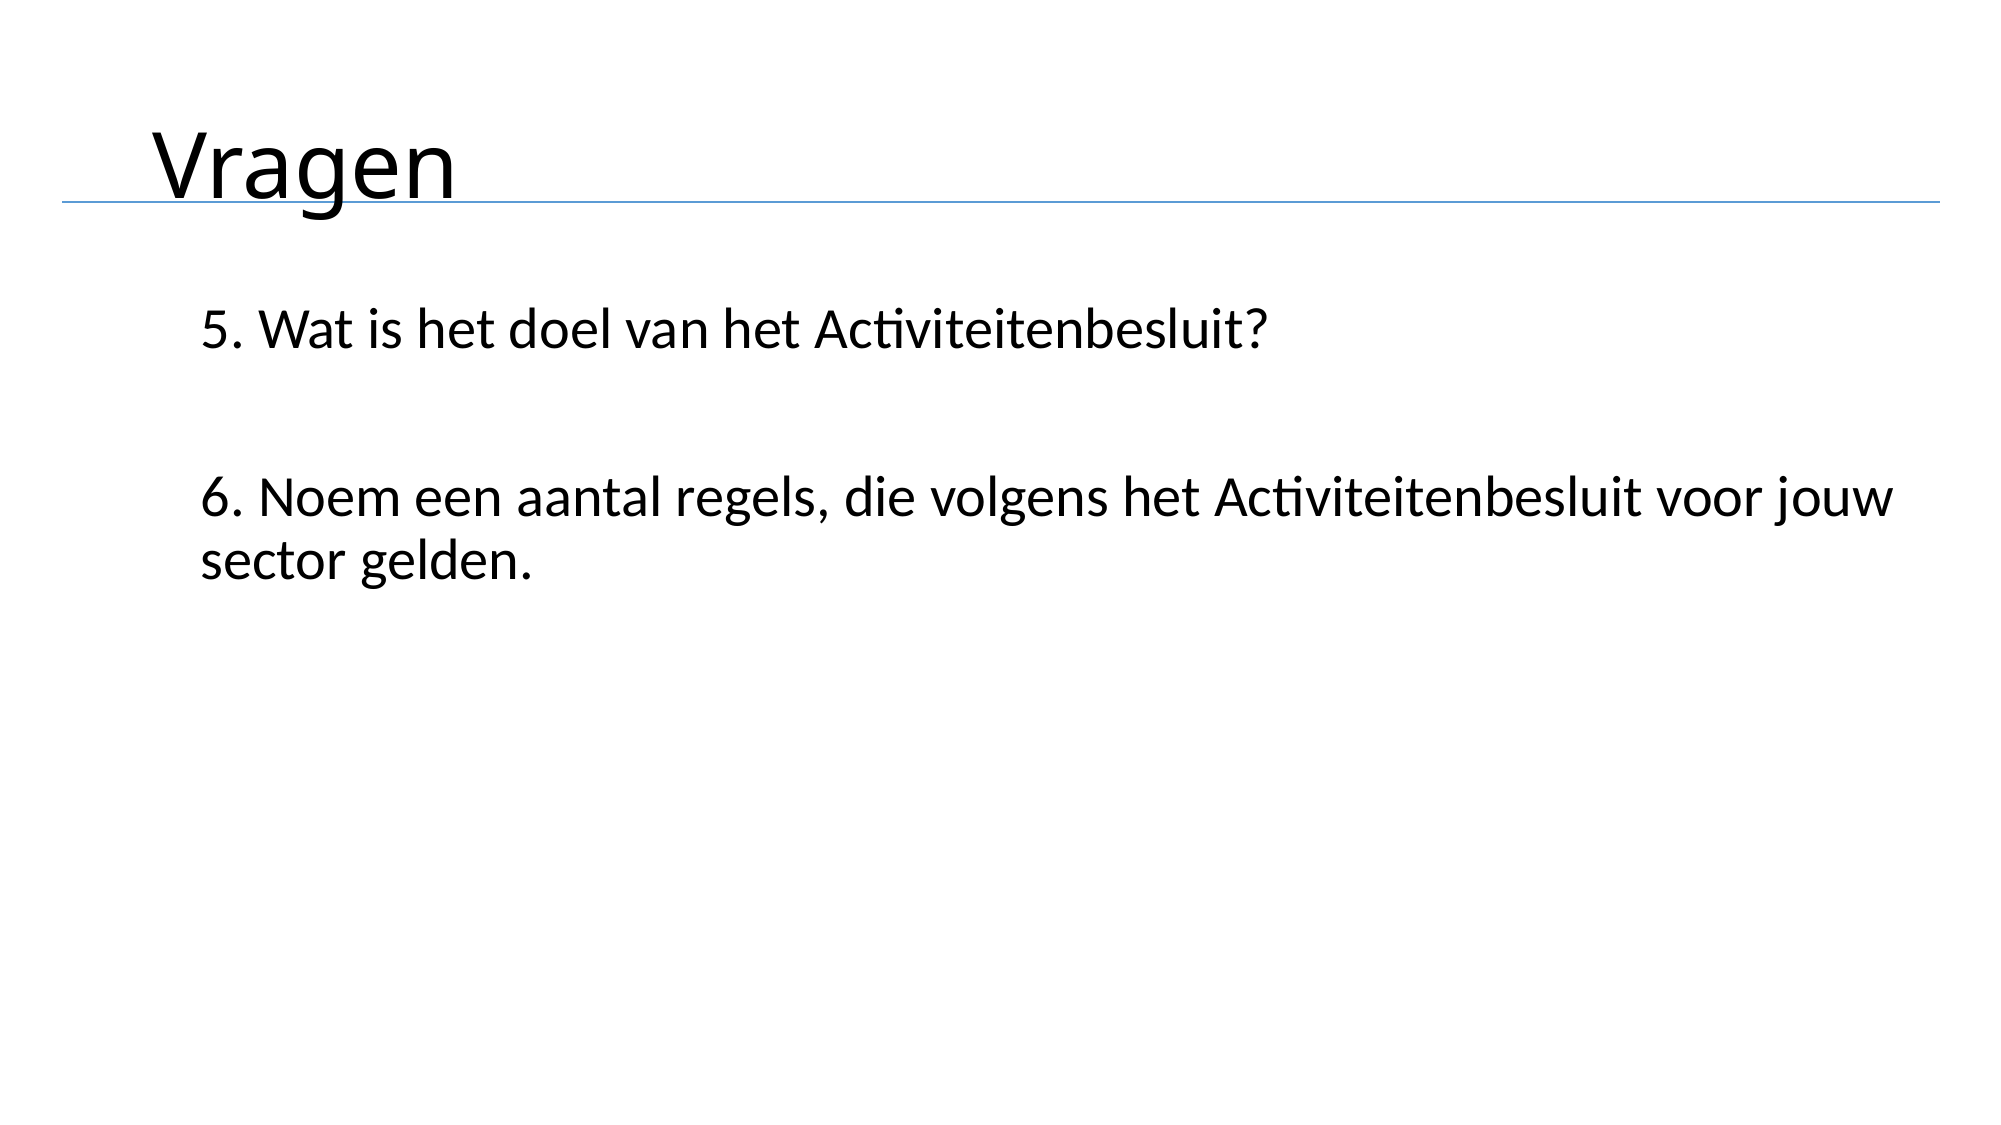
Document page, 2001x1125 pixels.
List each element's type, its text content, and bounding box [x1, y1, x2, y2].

title Vragen [137, 59, 1863, 278]
list 5. Wat is het doel van het Activiteitenbesluit? 6. Noem een aantal regels, die volgens het Activiteitenbesluit voor jouw sector gelden. [185, 290, 1911, 1005]
